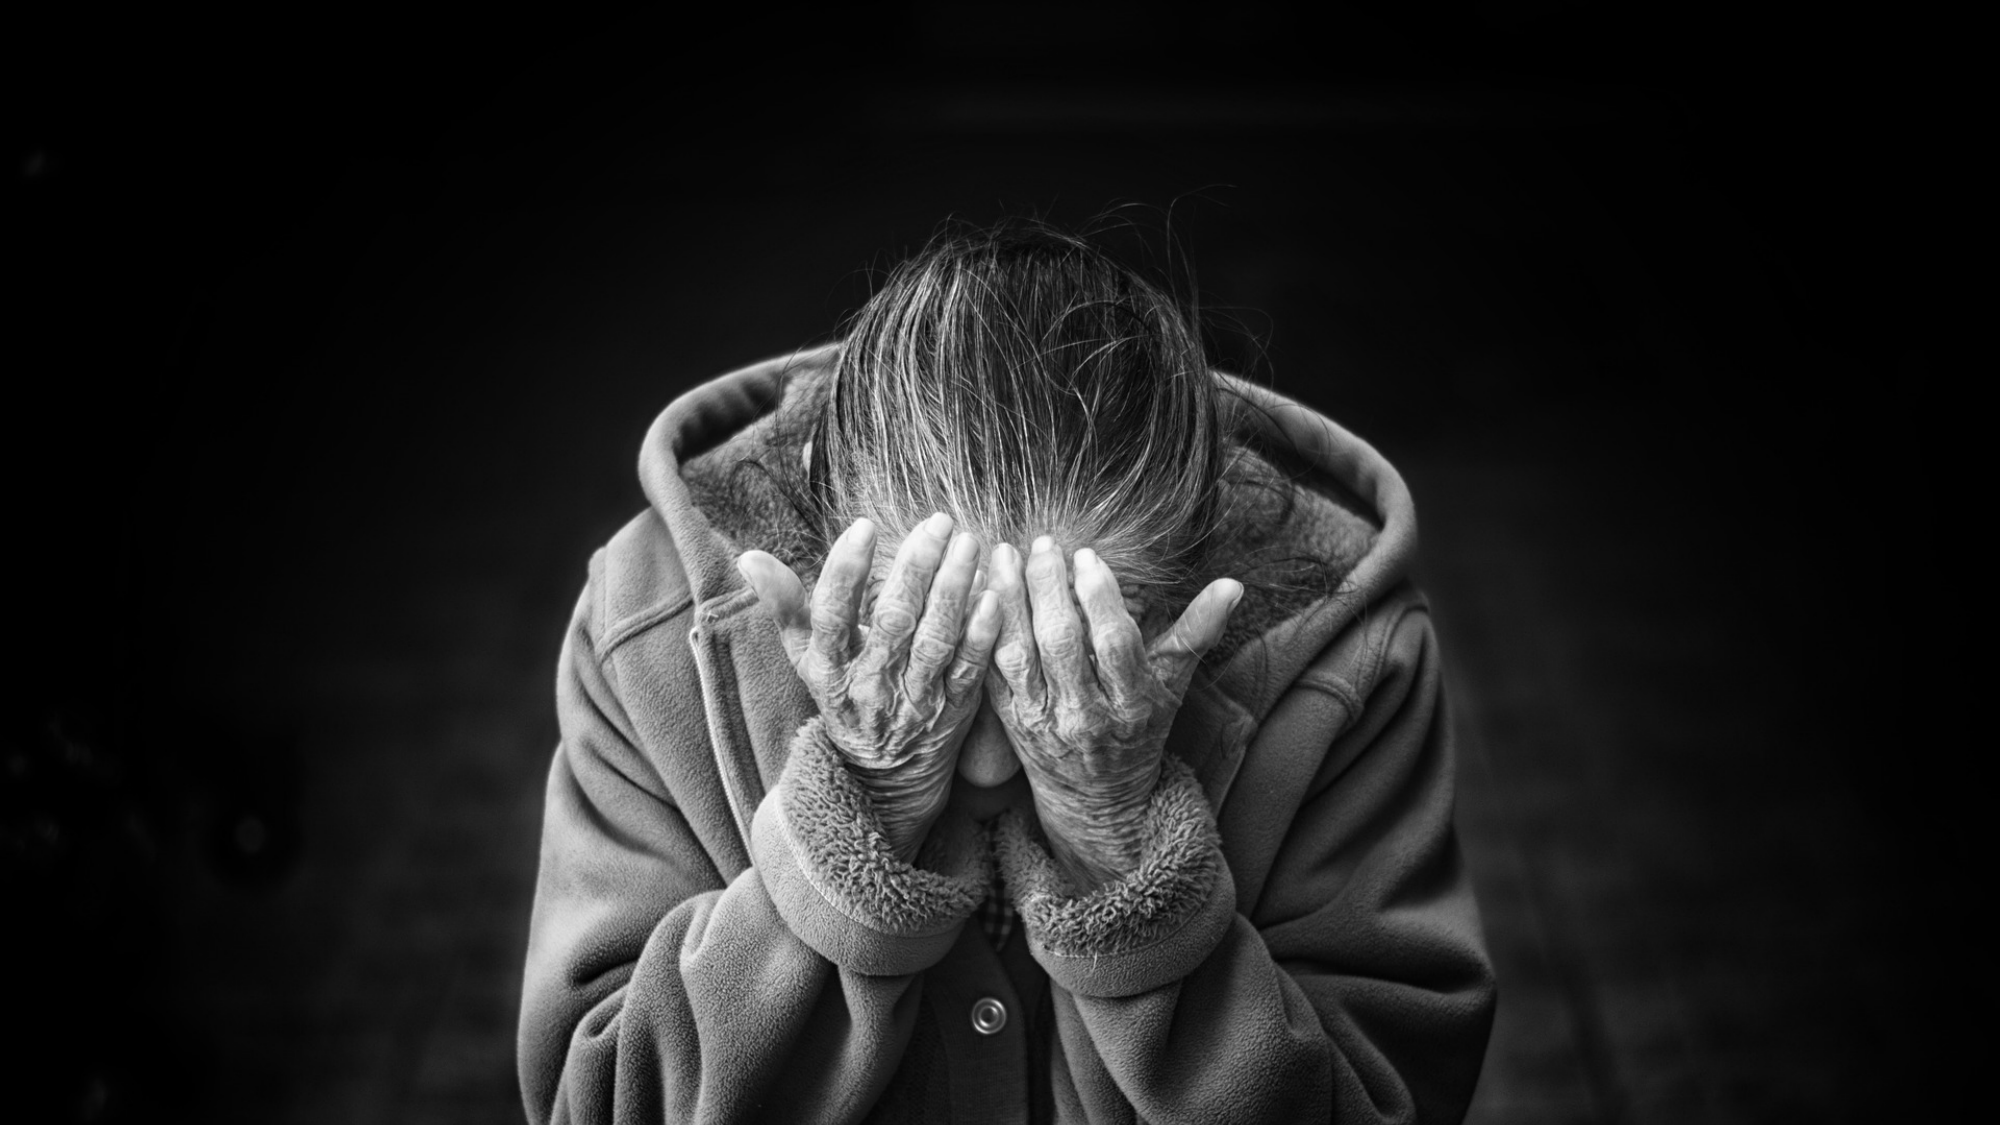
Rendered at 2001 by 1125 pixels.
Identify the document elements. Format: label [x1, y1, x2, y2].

list [0, 0, 2000, 1125]
